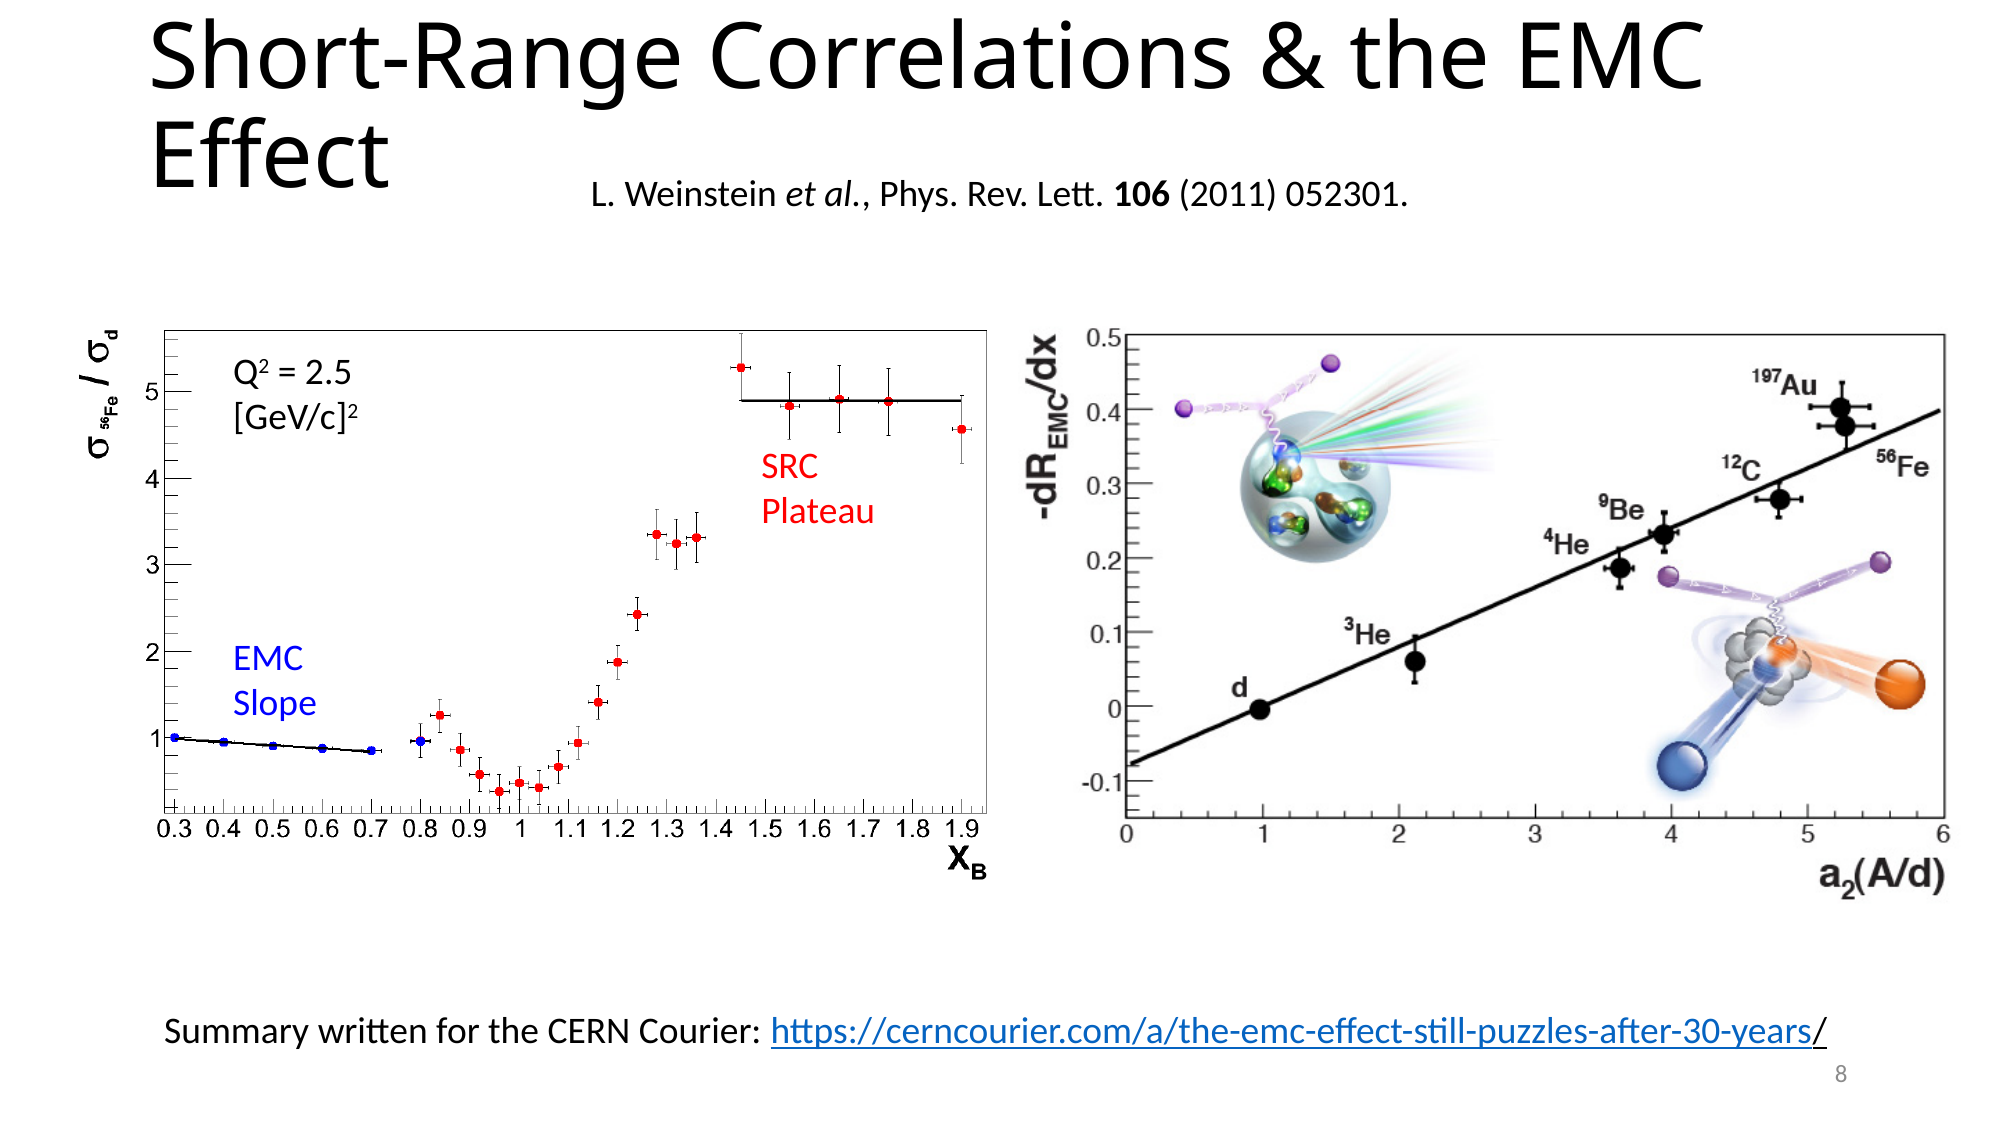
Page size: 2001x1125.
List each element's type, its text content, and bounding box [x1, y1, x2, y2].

slide_number 8 [1412, 1042, 1863, 1103]
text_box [0, 300, 1031, 903]
text_box L. Weinstein et al., Phys. Rev. Lett. 106 (2011) 052301. [0, 161, 2000, 221]
picture [1000, 305, 2000, 912]
text_box Summary written for the CERN Courier: https://cerncourier.com/a/the-emc-effect-still-puzzles-after-30-years/ [0, 999, 2000, 1059]
title Short-Range Correlations & the EMC Effect [133, 0, 1858, 161]
